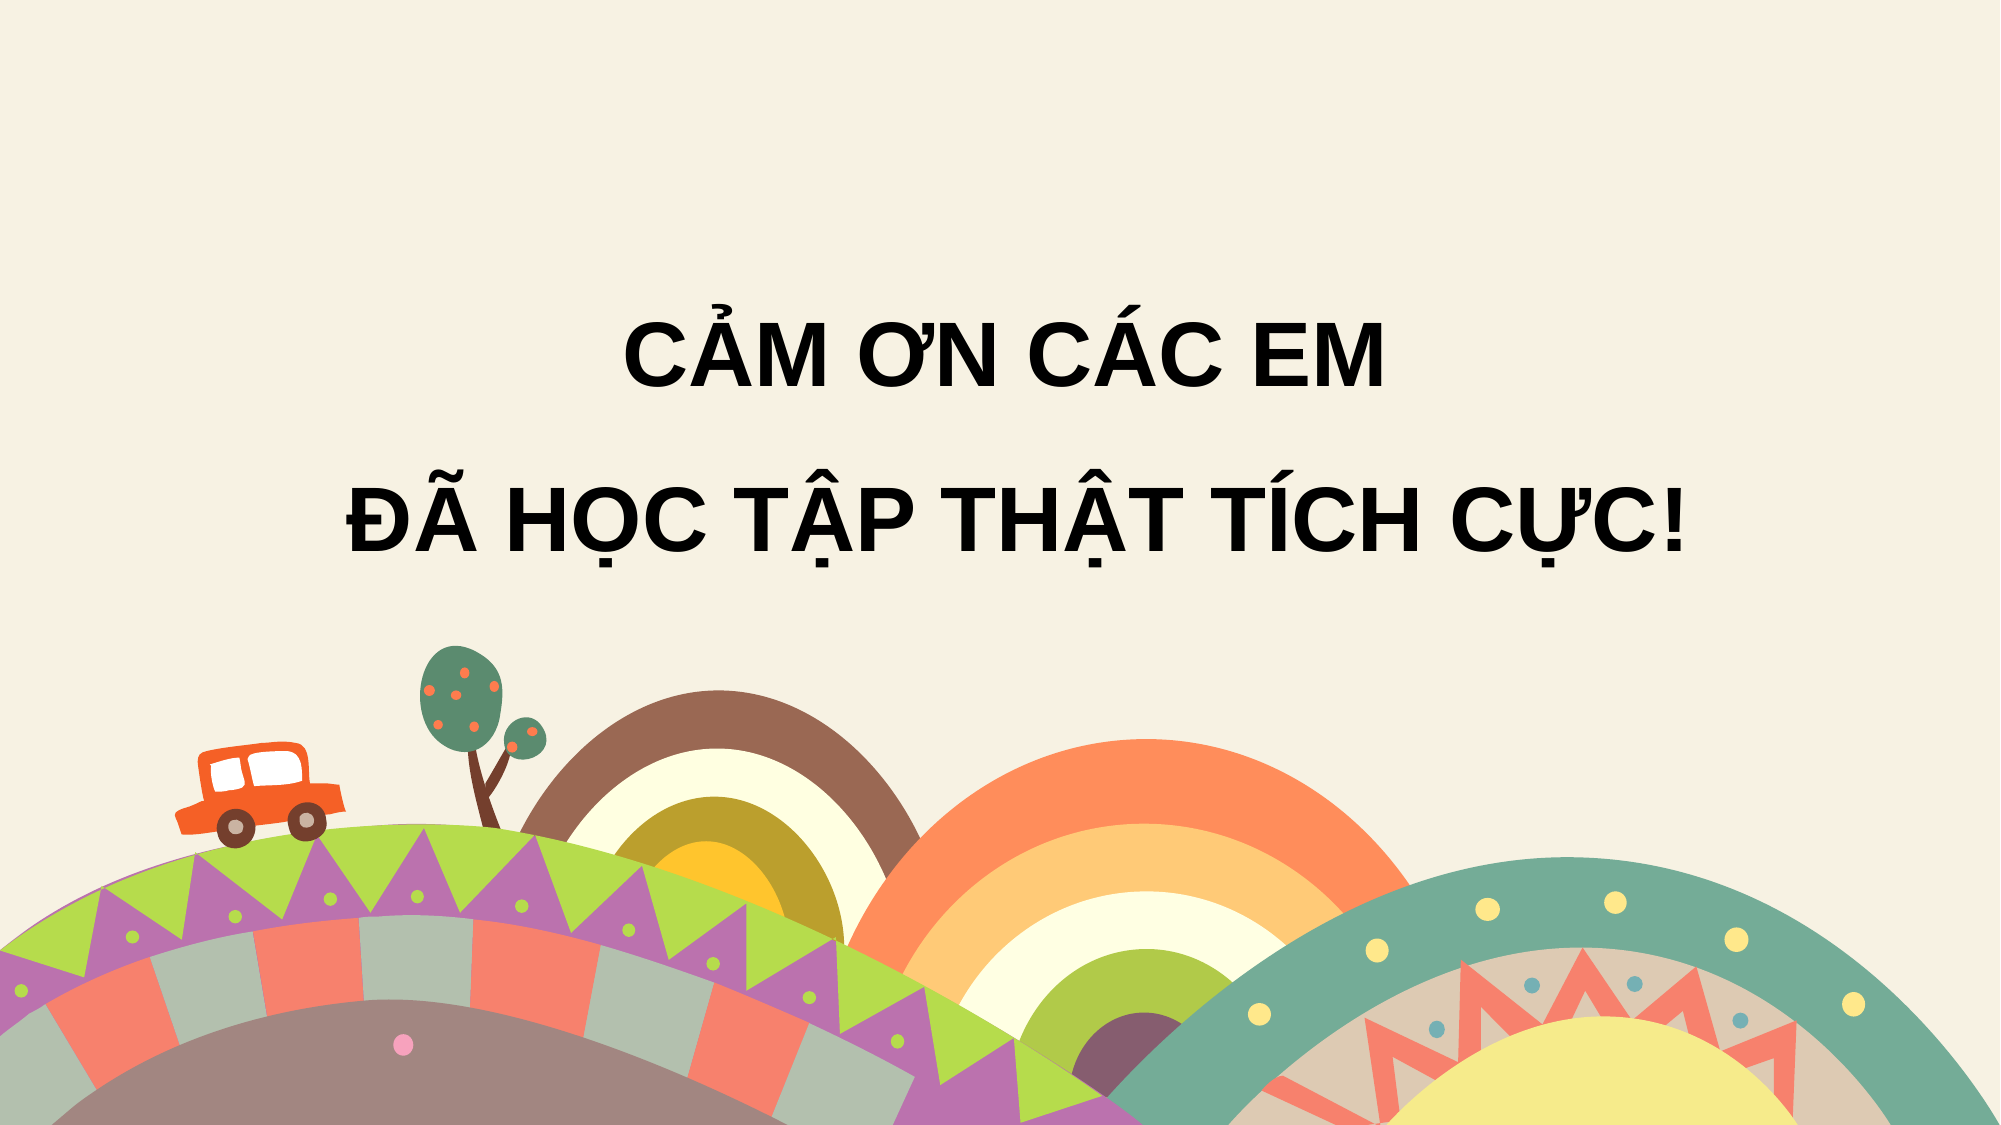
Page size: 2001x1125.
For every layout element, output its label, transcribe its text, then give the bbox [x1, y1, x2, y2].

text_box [0, 617, 2000, 1125]
text_box CẢM ƠN CÁC EM ĐÃ HỌC TẬP THẬT TÍCH CỰC! [332, 232, 1705, 578]
